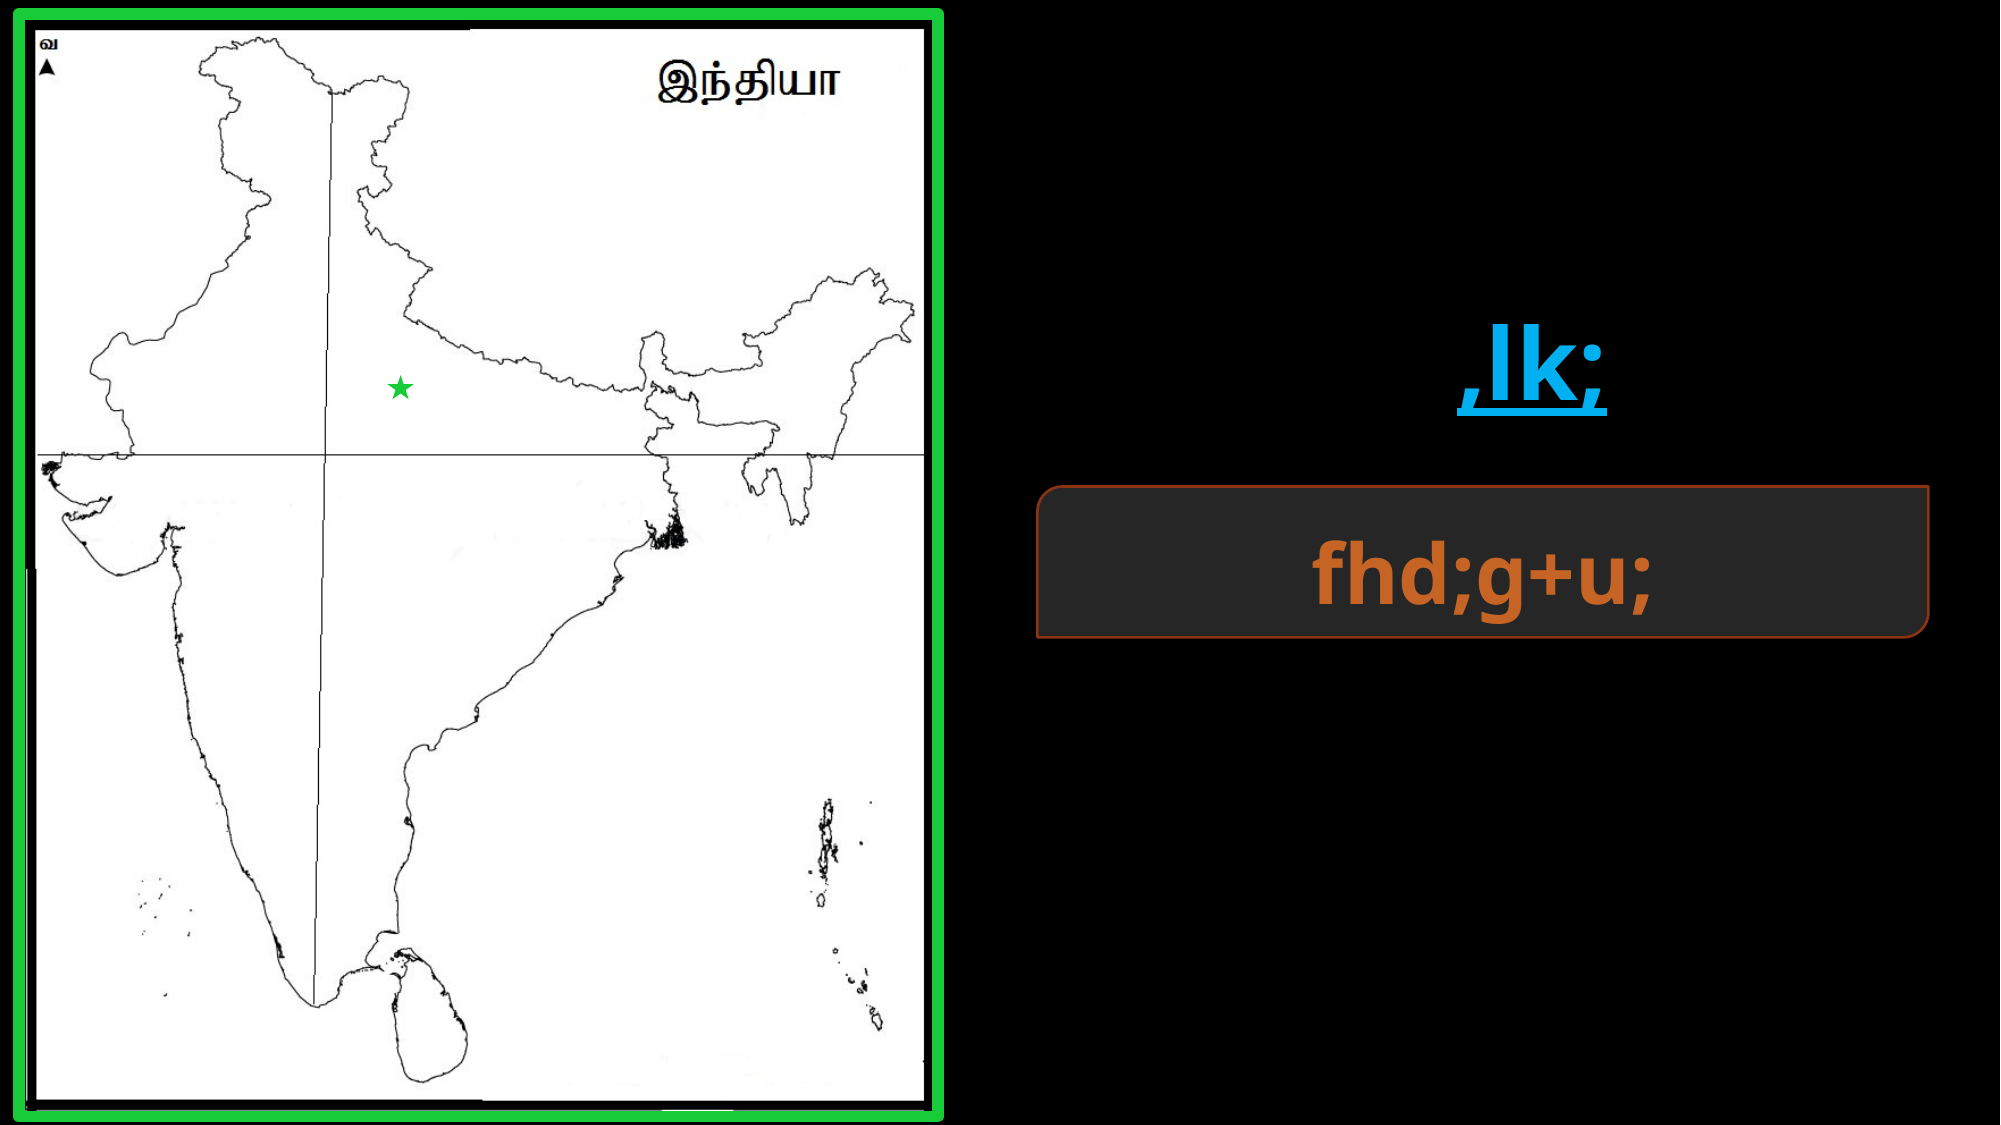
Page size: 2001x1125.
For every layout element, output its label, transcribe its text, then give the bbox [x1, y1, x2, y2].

text_box ,lk; [1311, 286, 1629, 413]
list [24, 19, 932, 1111]
text_box fhd;g+u; [1036, 485, 1930, 639]
